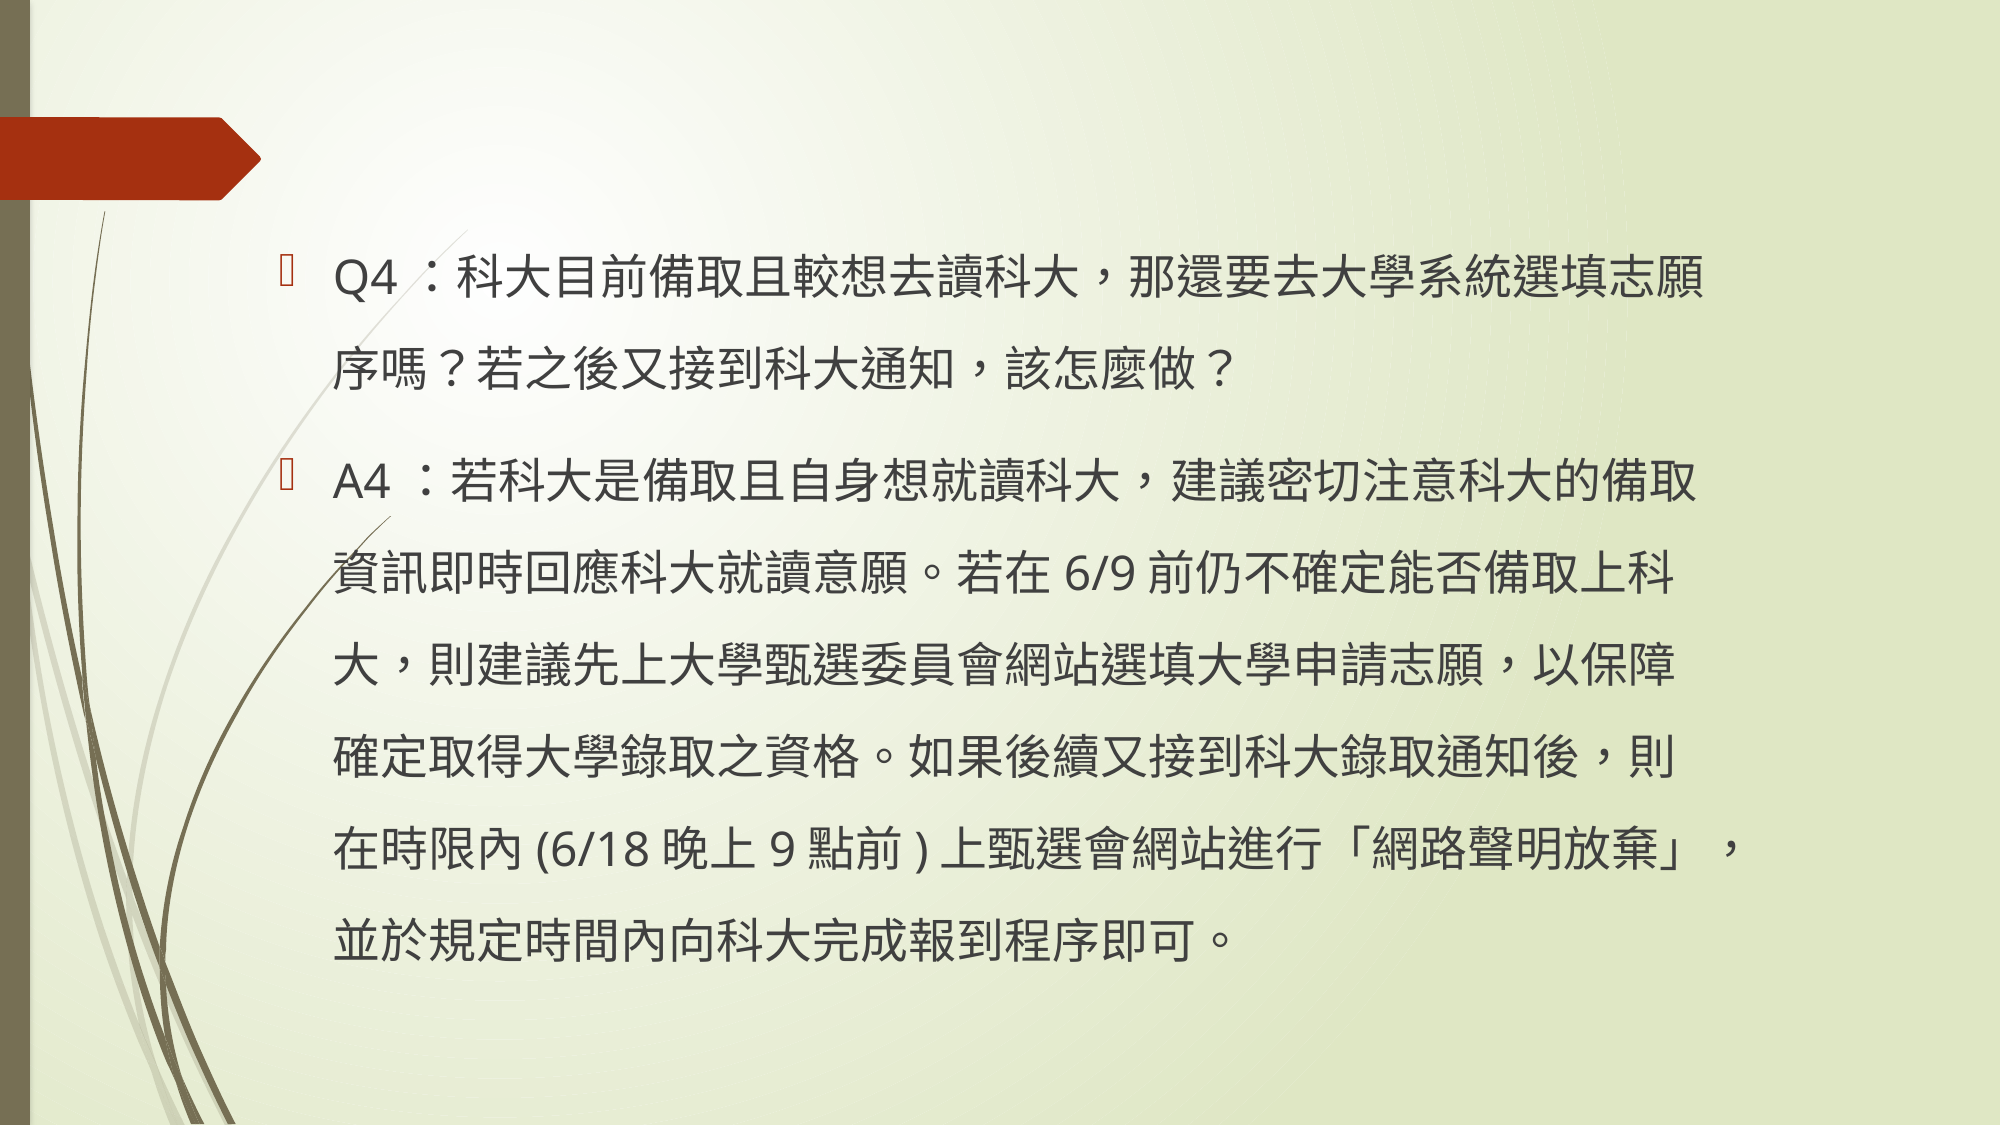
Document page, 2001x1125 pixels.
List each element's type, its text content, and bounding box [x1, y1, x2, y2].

list Q4：科大目前備取且較想去讀科大，那還要去大學系統選填志願序嗎？若之後又接到科大通知，該怎麼做？ A4：若科大是備取且自身想就讀科大，建議密切注意科大的備取資訊即時回應科大就讀意願。若在6/9前仍不確定能否備取上科大，則建議先上大學甄選委員會網站選填大學申請志願，以保障確定取得大學錄取之資格。如果後續又接到科大錄取通知後，則在時限內(6/18晚上9點前)上甄選會網站進行「網路聲明放棄」，並於規定時間內向科大完成報到程序即可。 [263, 204, 1727, 977]
